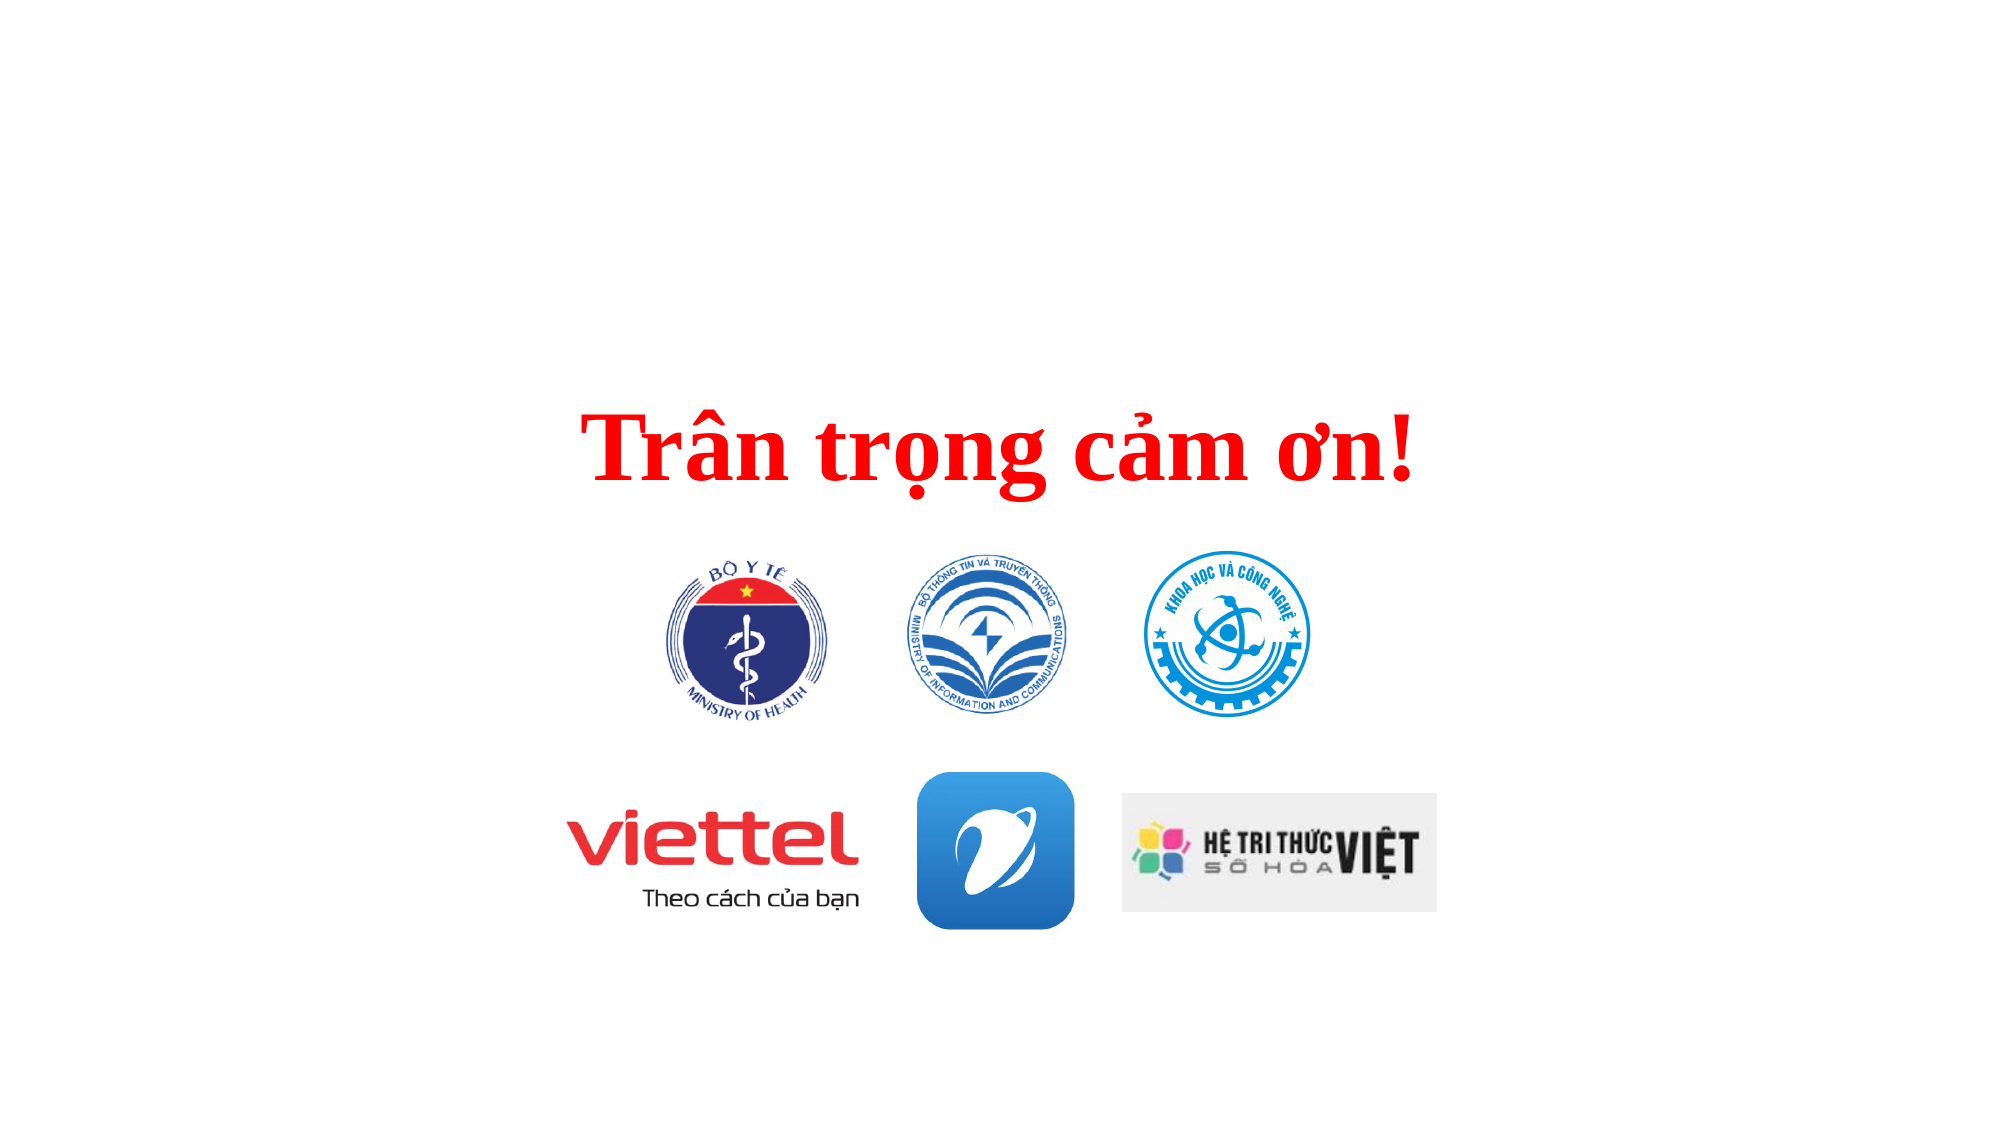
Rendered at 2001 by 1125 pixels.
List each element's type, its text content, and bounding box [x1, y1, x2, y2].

text_box Trân trọng cảm ơn! [480, 387, 1520, 514]
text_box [553, 536, 1437, 930]
